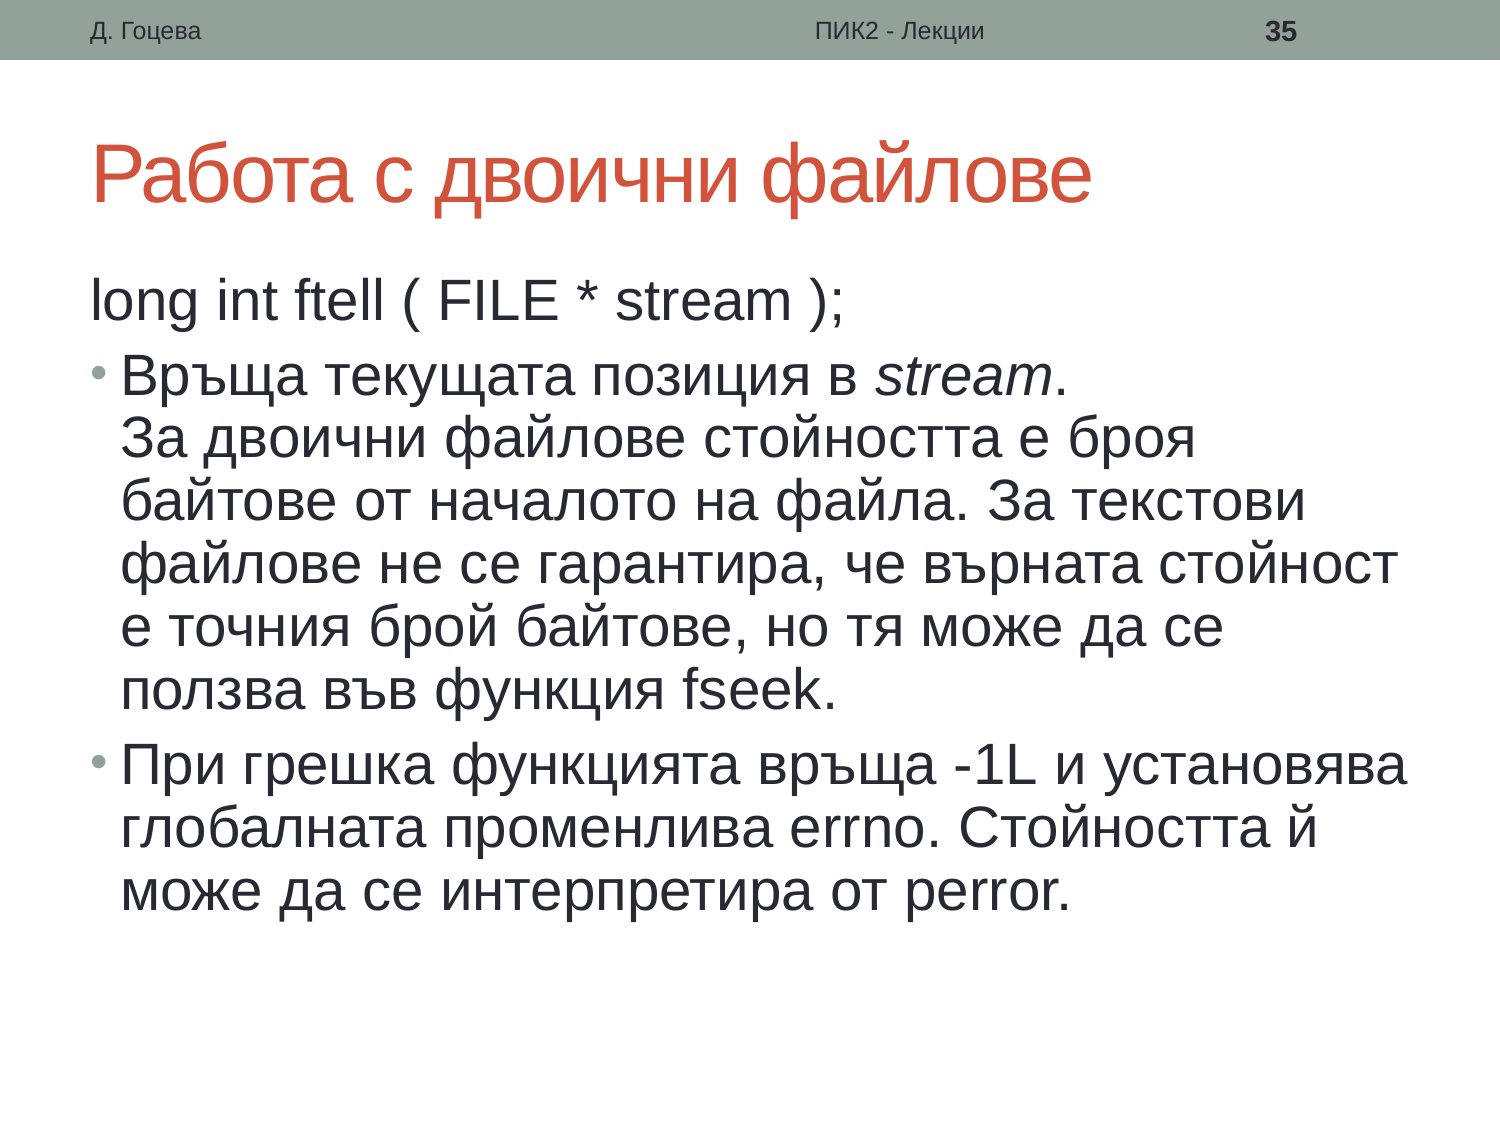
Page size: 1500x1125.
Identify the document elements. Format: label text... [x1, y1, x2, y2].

slide_number Д. Гоцева [75, 3, 550, 57]
title Работа с двоични файлове [75, 87, 1425, 250]
footer ПИК2 - Лекции [562, 3, 1238, 57]
list long int ftell ( FILE * stream ); Връща текущата позиция в stream. За двоични файлове стойността е броя байтове от началото на файла. За текстови файлове не се гарантира, че върната стойност е точния брой байтове, но тя може да се ползва във функция fseek. При грешка функцията връща -1L и установява глобалната променлива errno. Стойността й може да се интерпретира от perror. [75, 262, 1425, 1063]
slide_number 35 [1250, 3, 1425, 57]
